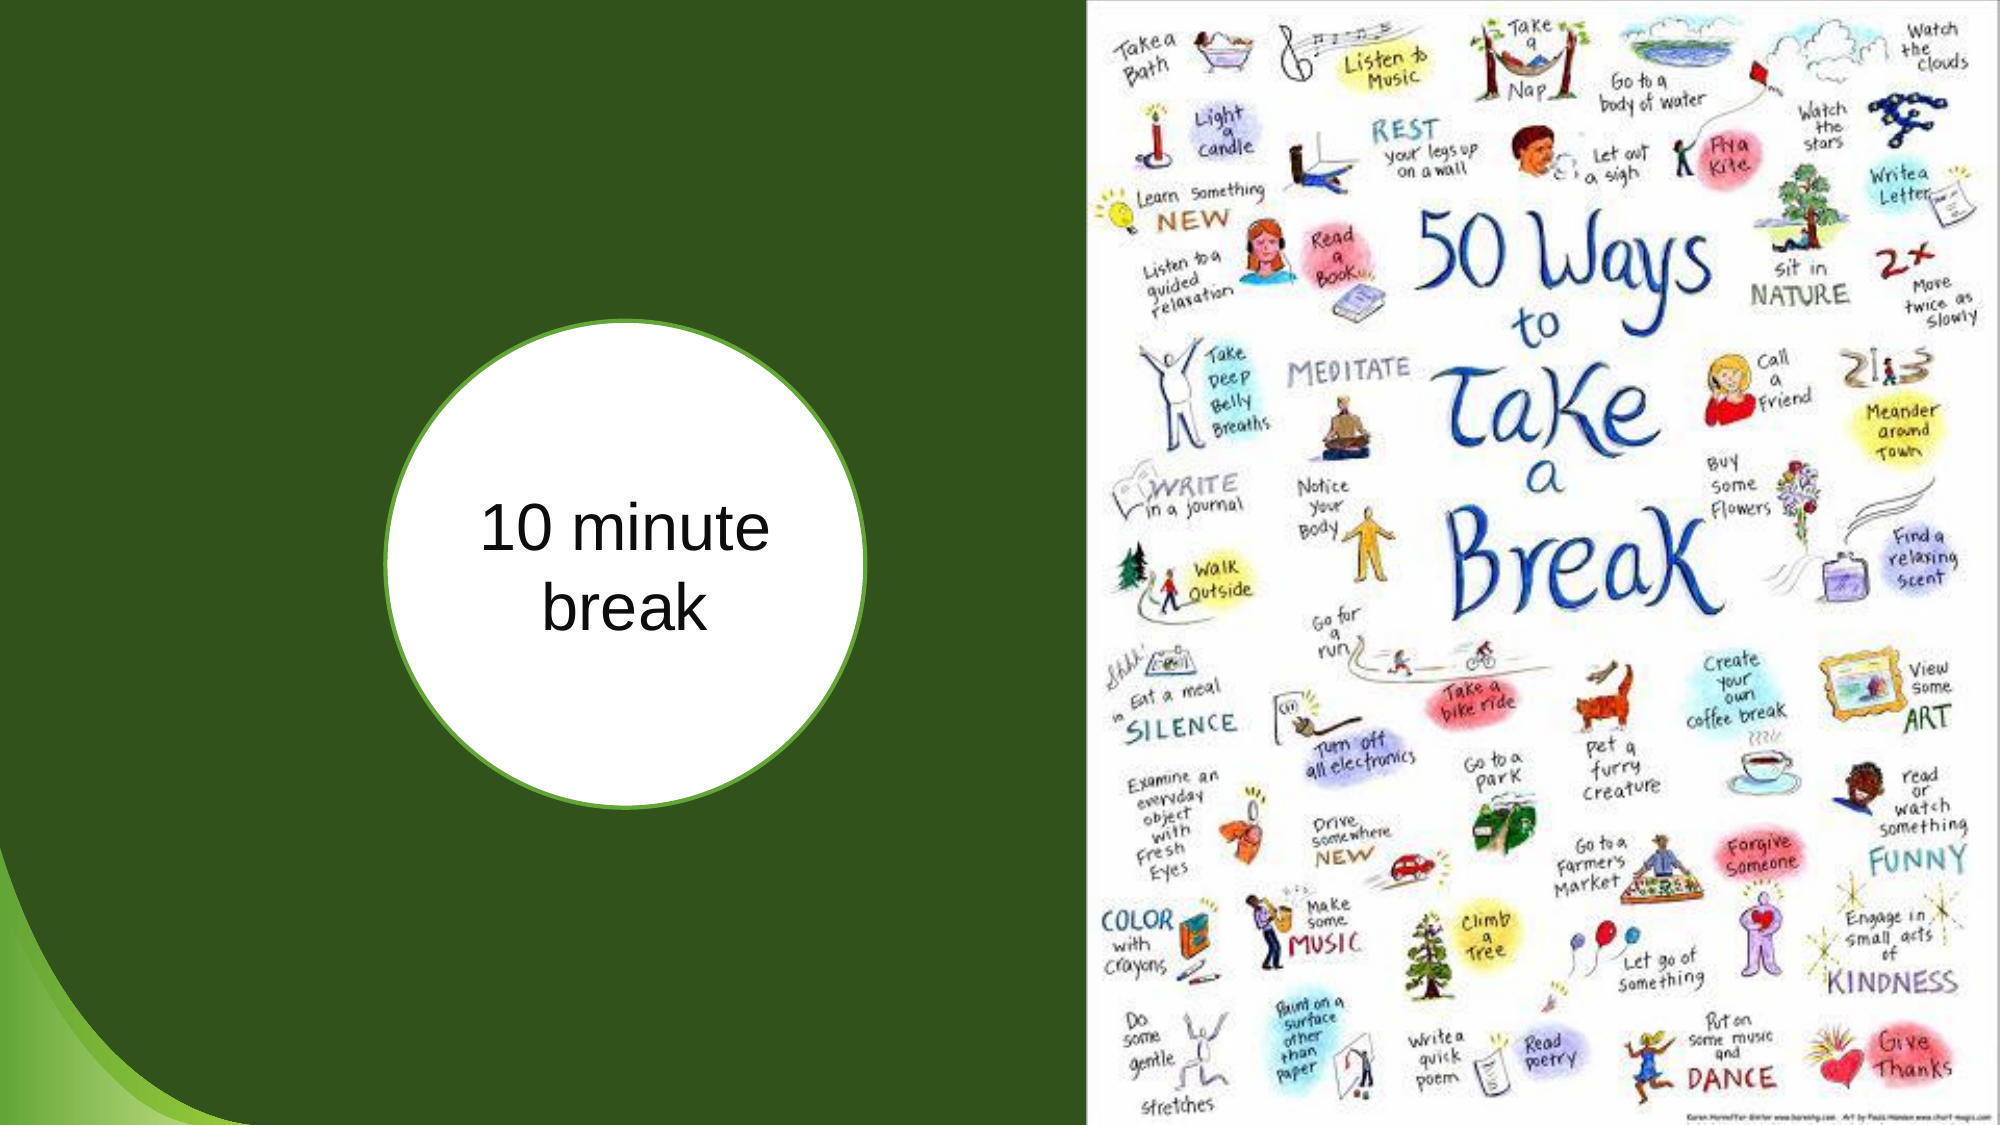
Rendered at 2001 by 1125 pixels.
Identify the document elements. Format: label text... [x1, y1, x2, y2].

picture [1086, 0, 2000, 1125]
text_box 10 minute break [383, 318, 868, 810]
